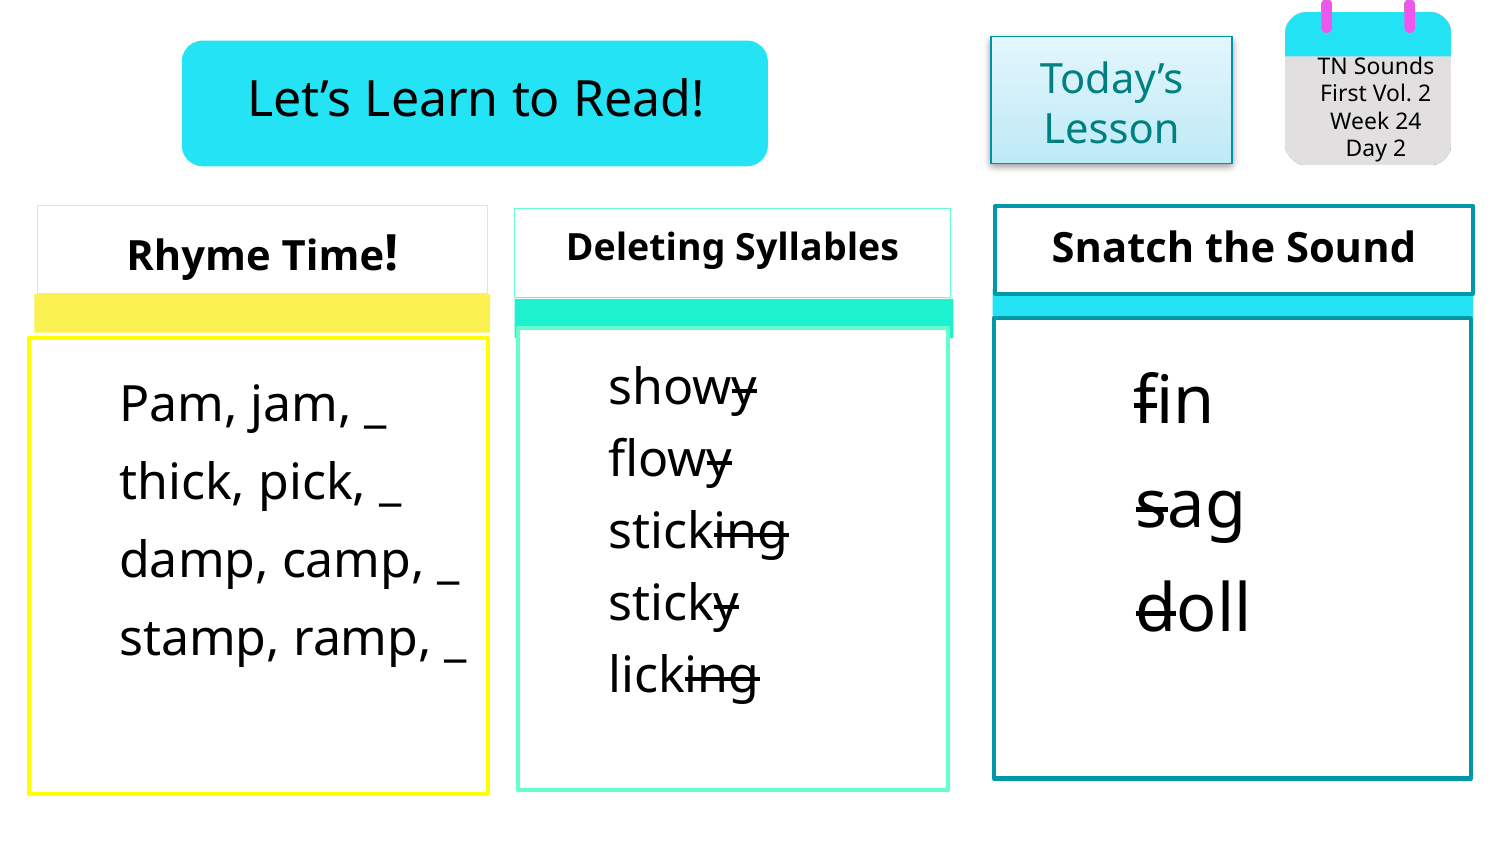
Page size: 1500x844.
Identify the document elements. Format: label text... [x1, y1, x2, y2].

text_box Deleting Syllables [514, 208, 951, 298]
picture [1285, 0, 1451, 166]
text_box [181, 40, 769, 167]
text_box [1063, 71, 1274, 197]
text_box [992, 289, 1474, 341]
text_box Pam, jam, _ thick, pick, _ damp, camp, _ stamp, ramp, _ [27, 336, 490, 796]
text_box fin sag doll [992, 316, 1473, 781]
text_box Today’s Lesson [990, 36, 1233, 164]
text_box [514, 298, 954, 339]
text_box showy flowy sticking sticky licking [516, 326, 950, 792]
text_box TN Sounds First Vol. 2 Week 24 Day 2 [1455, 36, 1462, 154]
text_box Snatch the Sound [993, 204, 1475, 296]
text_box Rhyme Time! [37, 205, 488, 294]
text_box [34, 294, 491, 333]
text_box Let’s Learn to Read! [232, 51, 748, 151]
